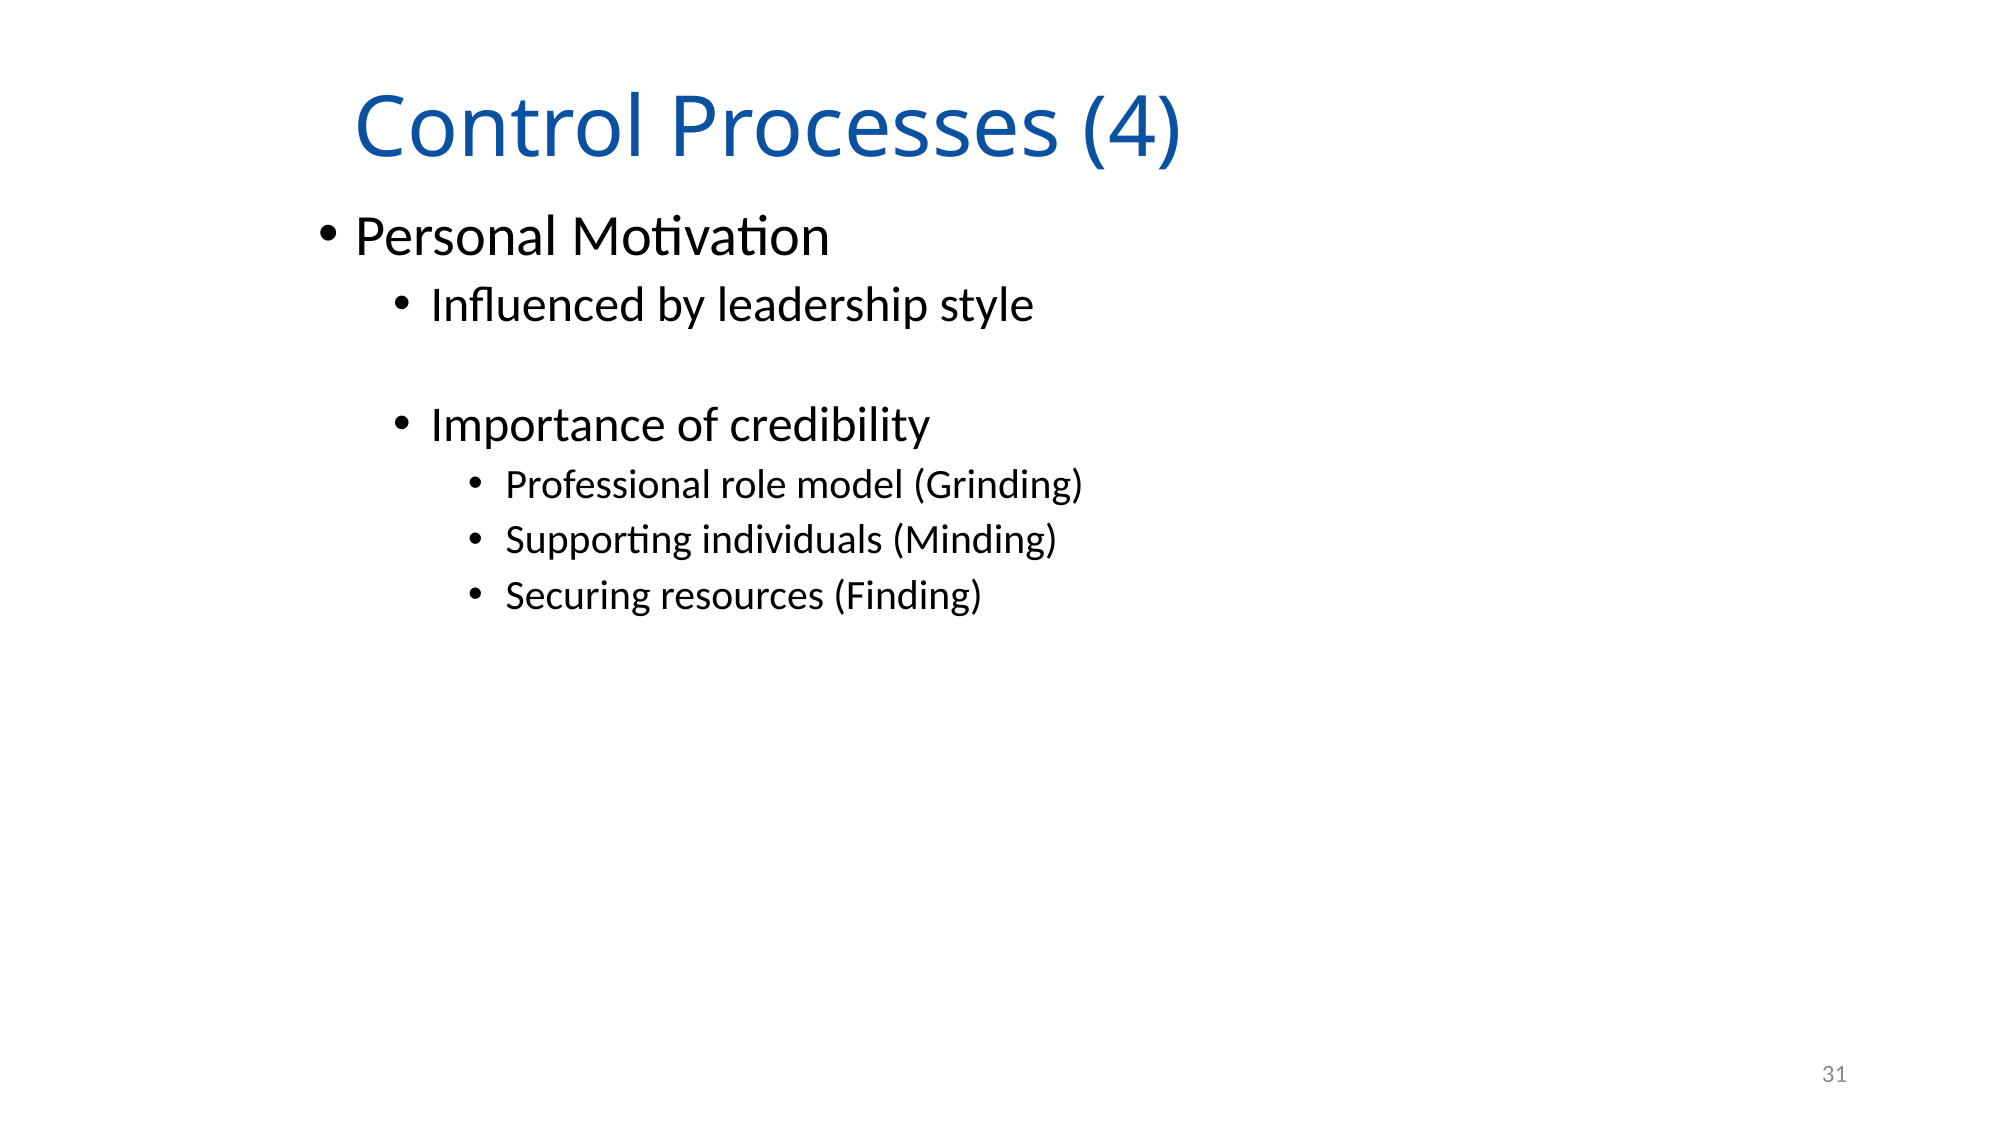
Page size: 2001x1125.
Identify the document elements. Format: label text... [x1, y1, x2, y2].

slide_number 31 [1412, 1042, 1863, 1103]
title Control Processes (4) [338, 76, 1689, 183]
list Personal Motivation Influenced by leadership style Importance of credibility Professional role model (Grinding) Supporting individuals (Minding) Securing resources (Finding) [303, 197, 1709, 1125]
